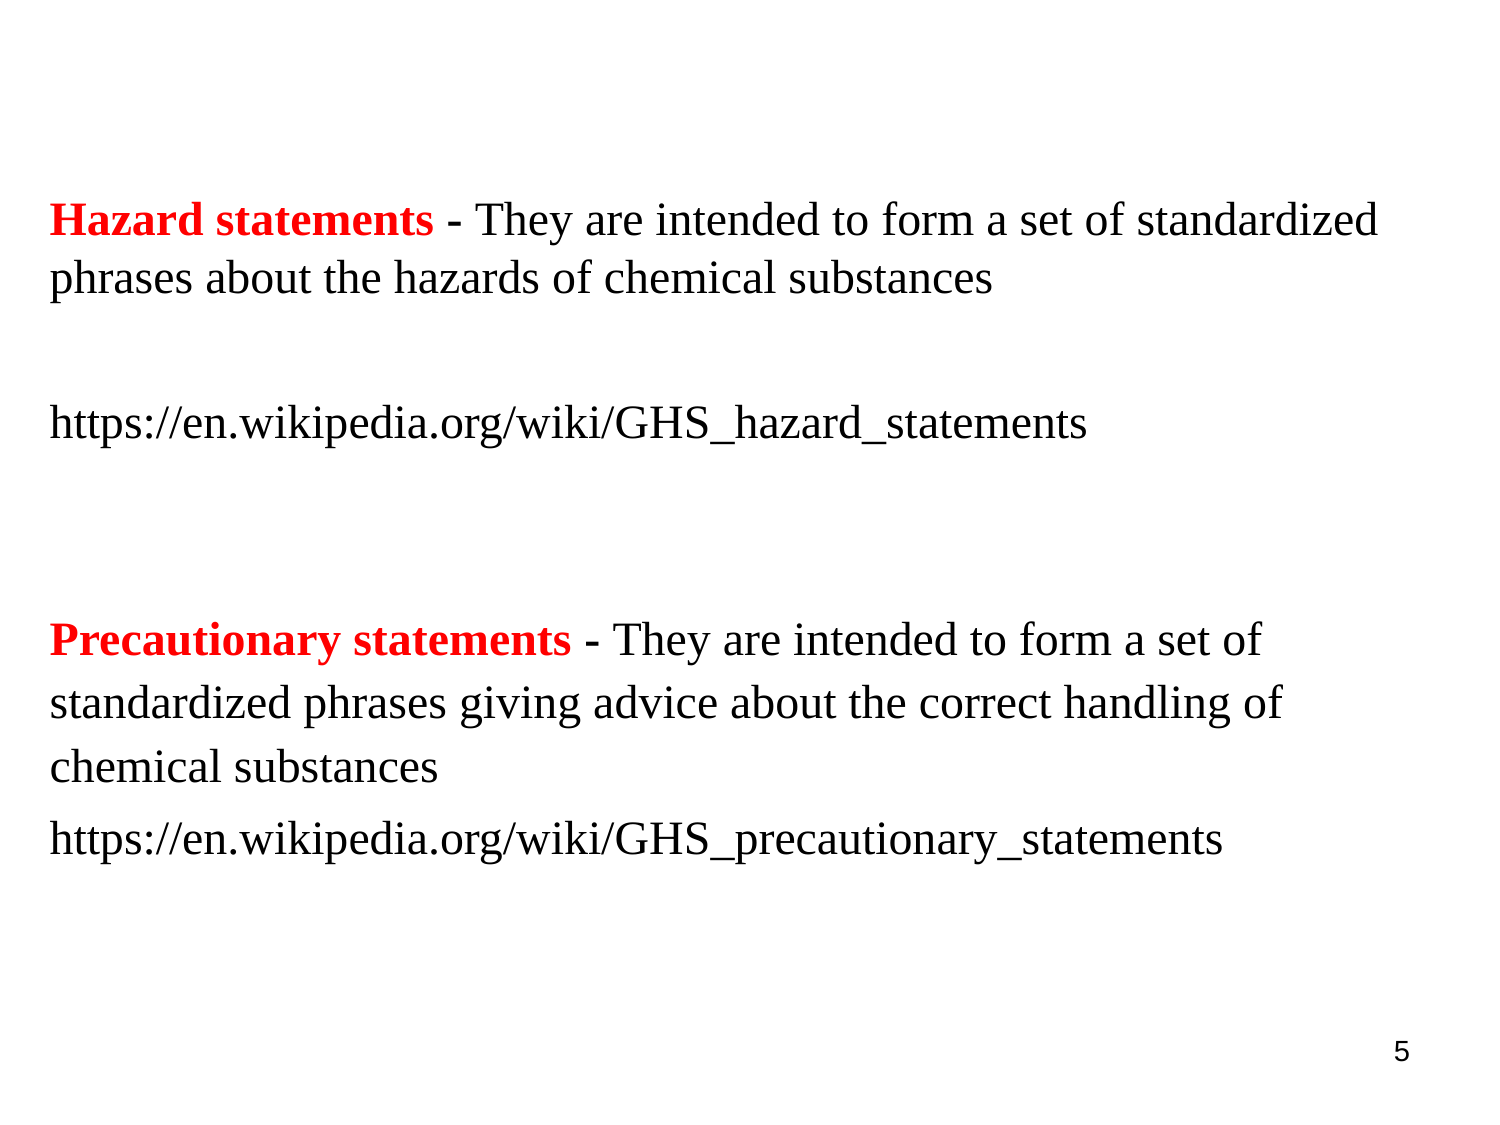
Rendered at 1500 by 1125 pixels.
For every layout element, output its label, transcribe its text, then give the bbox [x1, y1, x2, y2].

text_box Hazard statements - They are intended to form a set of standardized phrases about the hazards of chemical substances https://en.wikipedia.org/wiki/GHS_hazard_statements [34, 113, 1500, 456]
text_box Precautionary statements - They are intended to form a set of standardized phrases giving advice about the correct handling of chemical substances https://en.wikipedia.org/wiki/GHS_precautionary_statements [34, 527, 1463, 872]
slide_number 5 [1074, 1024, 1425, 1103]
